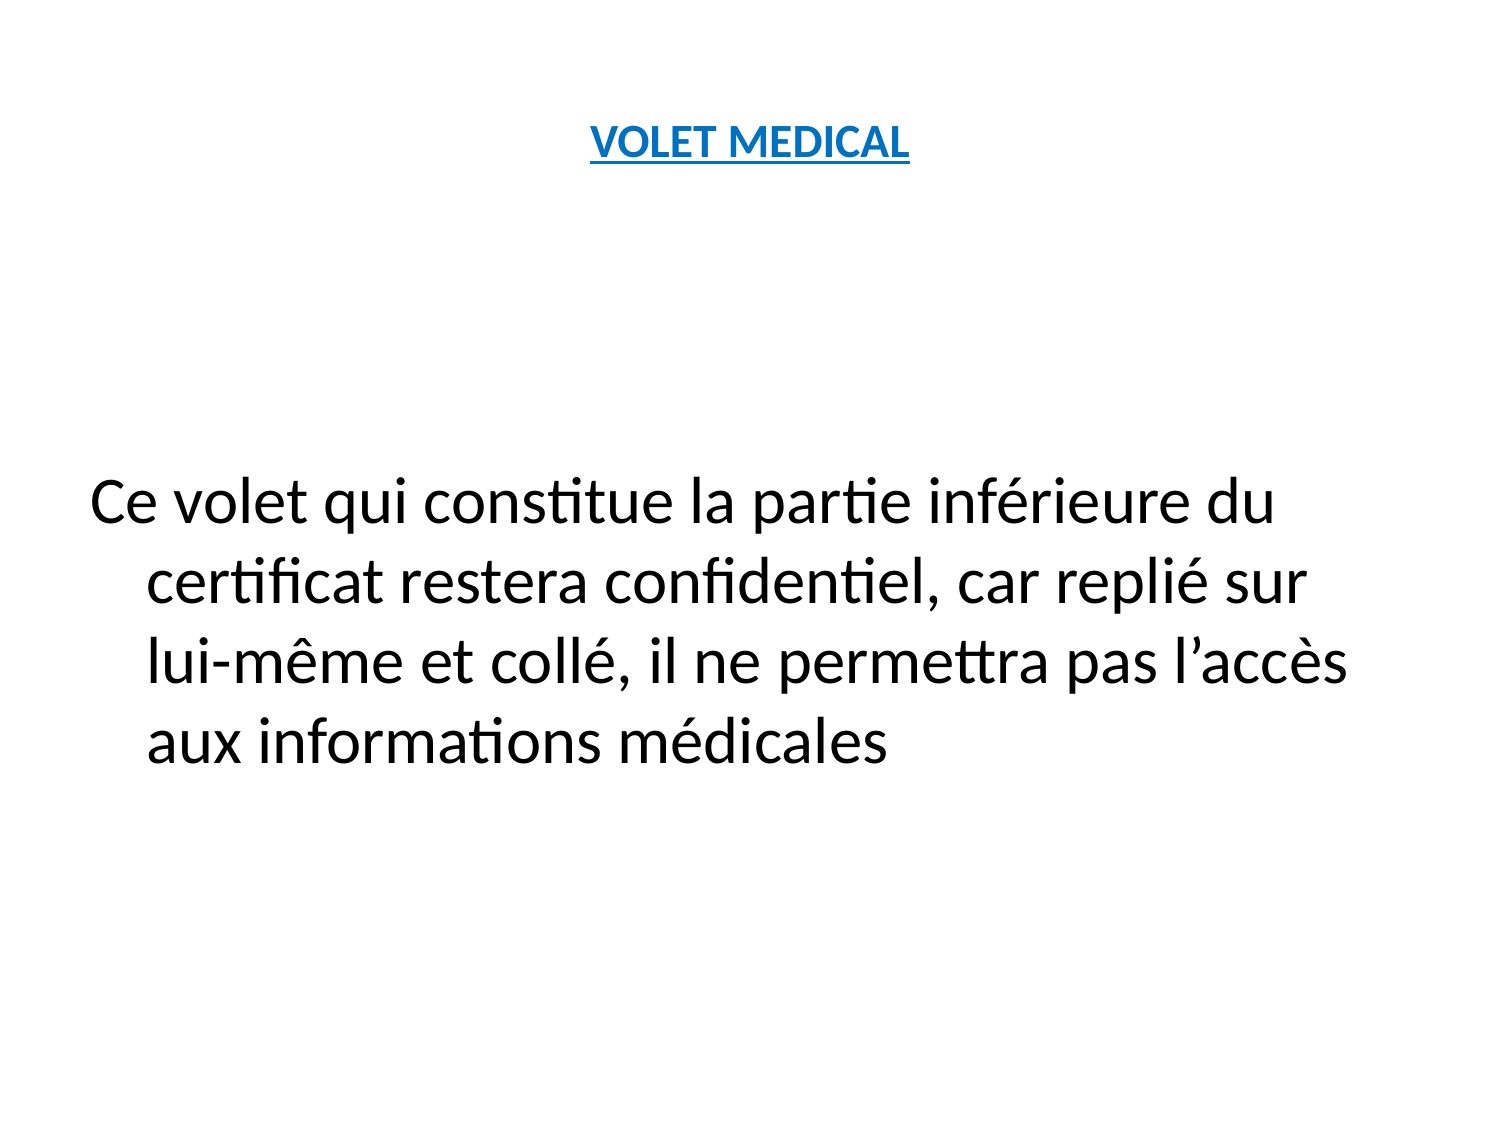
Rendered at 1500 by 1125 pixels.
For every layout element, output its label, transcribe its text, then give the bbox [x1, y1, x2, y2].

title VOLET MEDICAL [75, 45, 1425, 233]
list Ce volet qui constitue la partie inférieure du certificat restera confidentiel, car replié sur lui-même et collé, il ne permettra pas l’accès aux informations médicales [75, 262, 1425, 1005]
